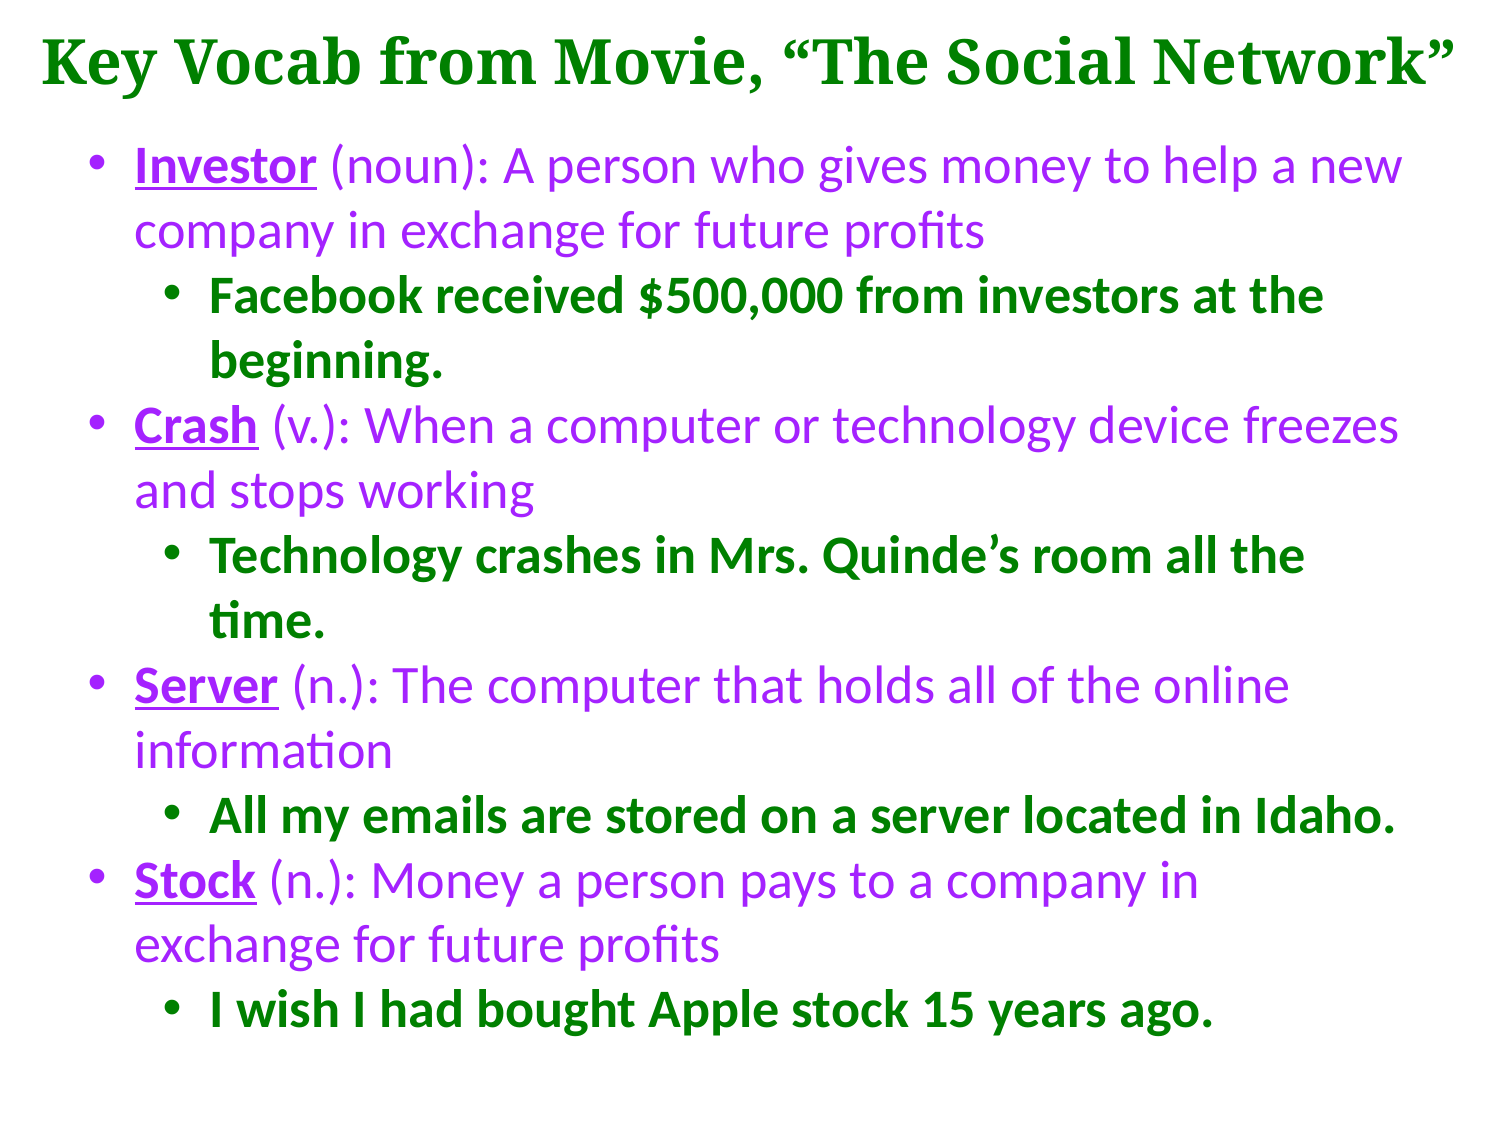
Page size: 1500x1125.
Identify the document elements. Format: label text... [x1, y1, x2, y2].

text_box Investor (noun): A person who gives money to help a new company in exchange for future profits Facebook received $500,000 from investors at the beginning. Crash (v.): When a computer or technology device freezes and stops working Technology crashes in Mrs. Quinde’s room all the time. Server (n.): The computer that holds all of the online information All my emails are stored on a server located in Idaho. Stock (n.): Money a person pays to a company in exchange for future profits I wish I had bought Apple stock 15 years ago. [72, 121, 1434, 1047]
text_box Key Vocab from Movie, “The Social Network” [0, 15, 1500, 180]
